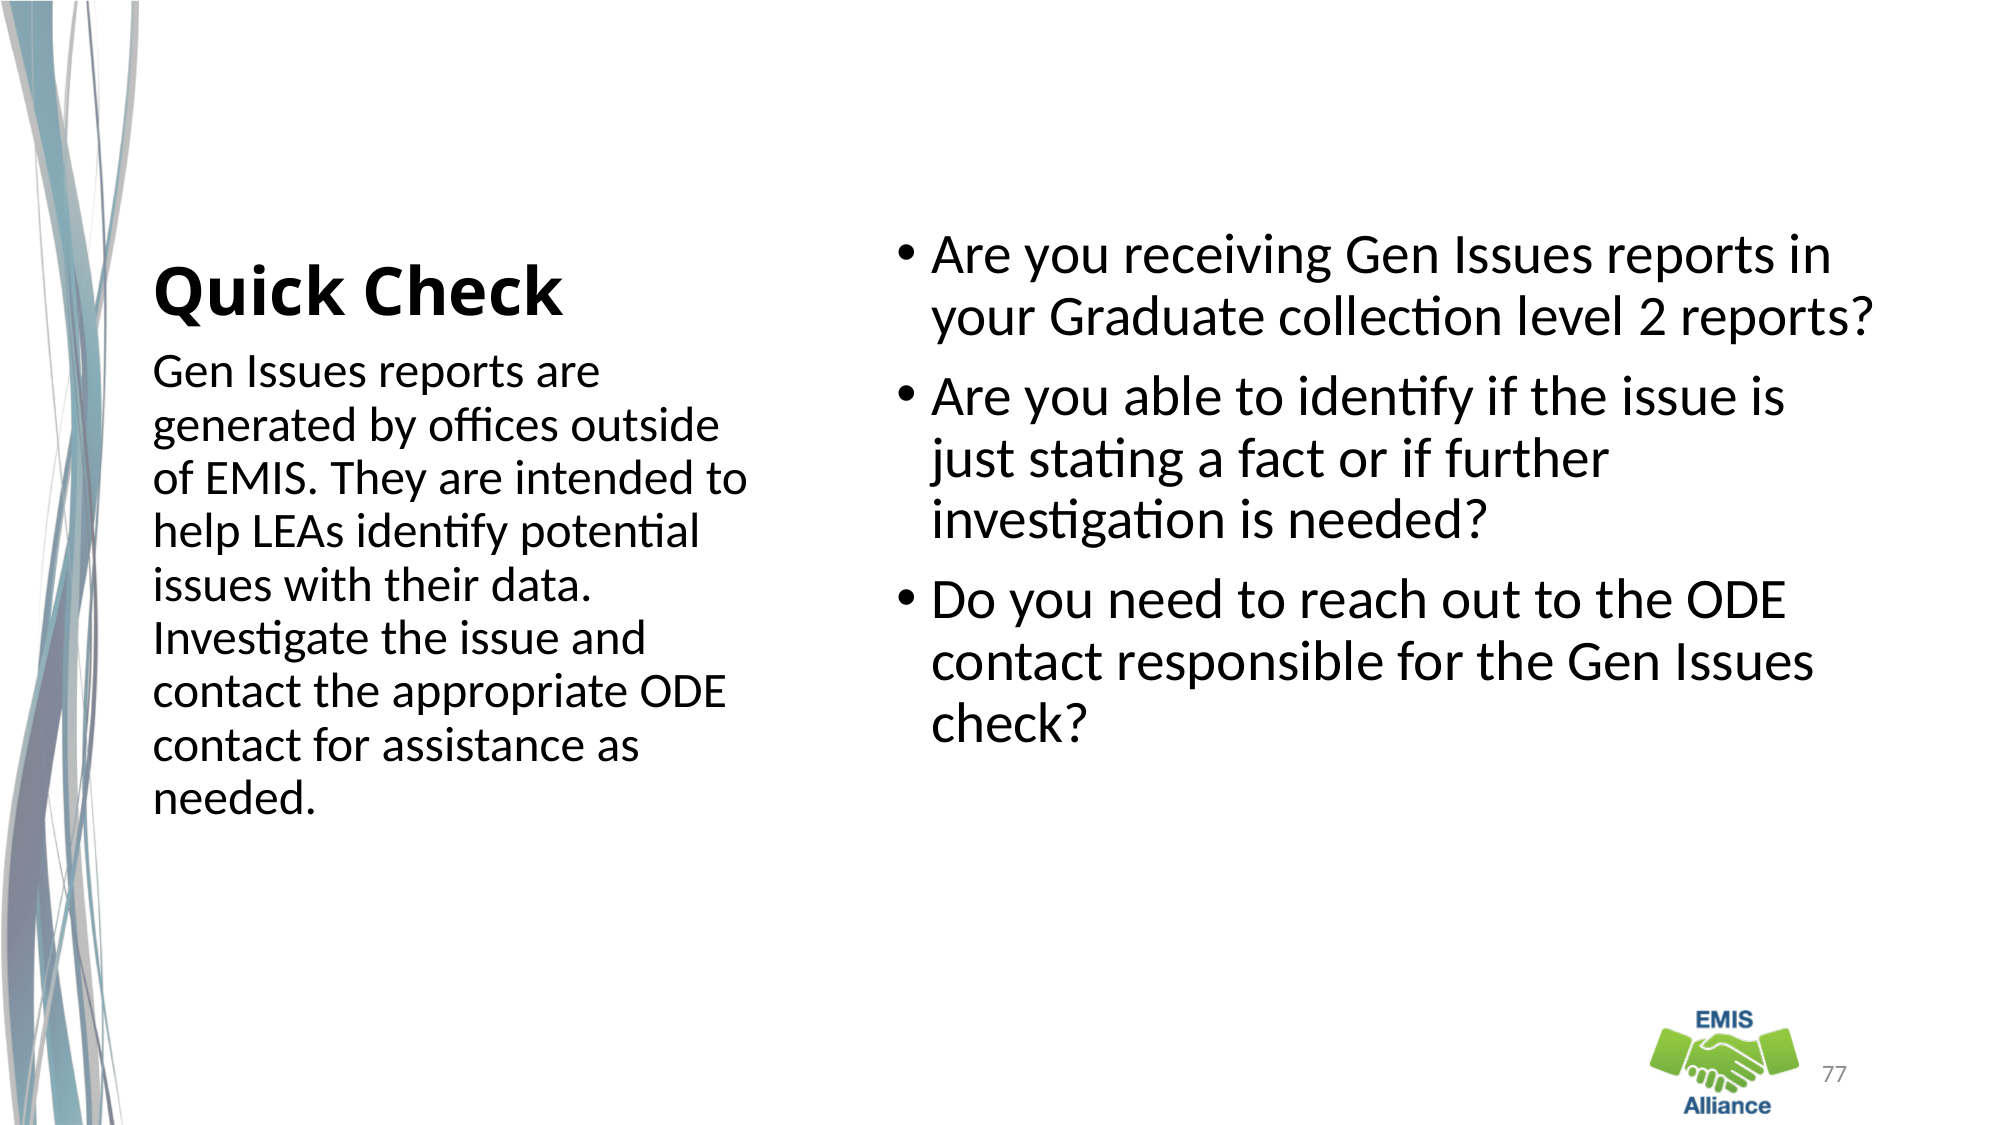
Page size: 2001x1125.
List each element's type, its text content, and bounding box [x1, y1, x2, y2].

title Quick Check [137, 75, 783, 337]
list Gen Issues reports are generated by offices outside of EMIS. They are intended to help LEAs identify potential issues with their data. Investigate the issue and contact the appropriate ODE contact for assistance as needed. [137, 337, 783, 836]
picture [1650, 1003, 1799, 1042]
slide_number 77 [1412, 1042, 1863, 1103]
list Are you receiving Gen Issues reports in your Graduate collection level 2 reports? Are you able to identify if the issue is just stating a fact or if further investigation is needed? Do you need to reach out to the ODE contact responsible for the Gen Issues check? [881, 216, 1894, 810]
picture [0, 2, 139, 1124]
picture [1650, 1103, 1799, 1121]
